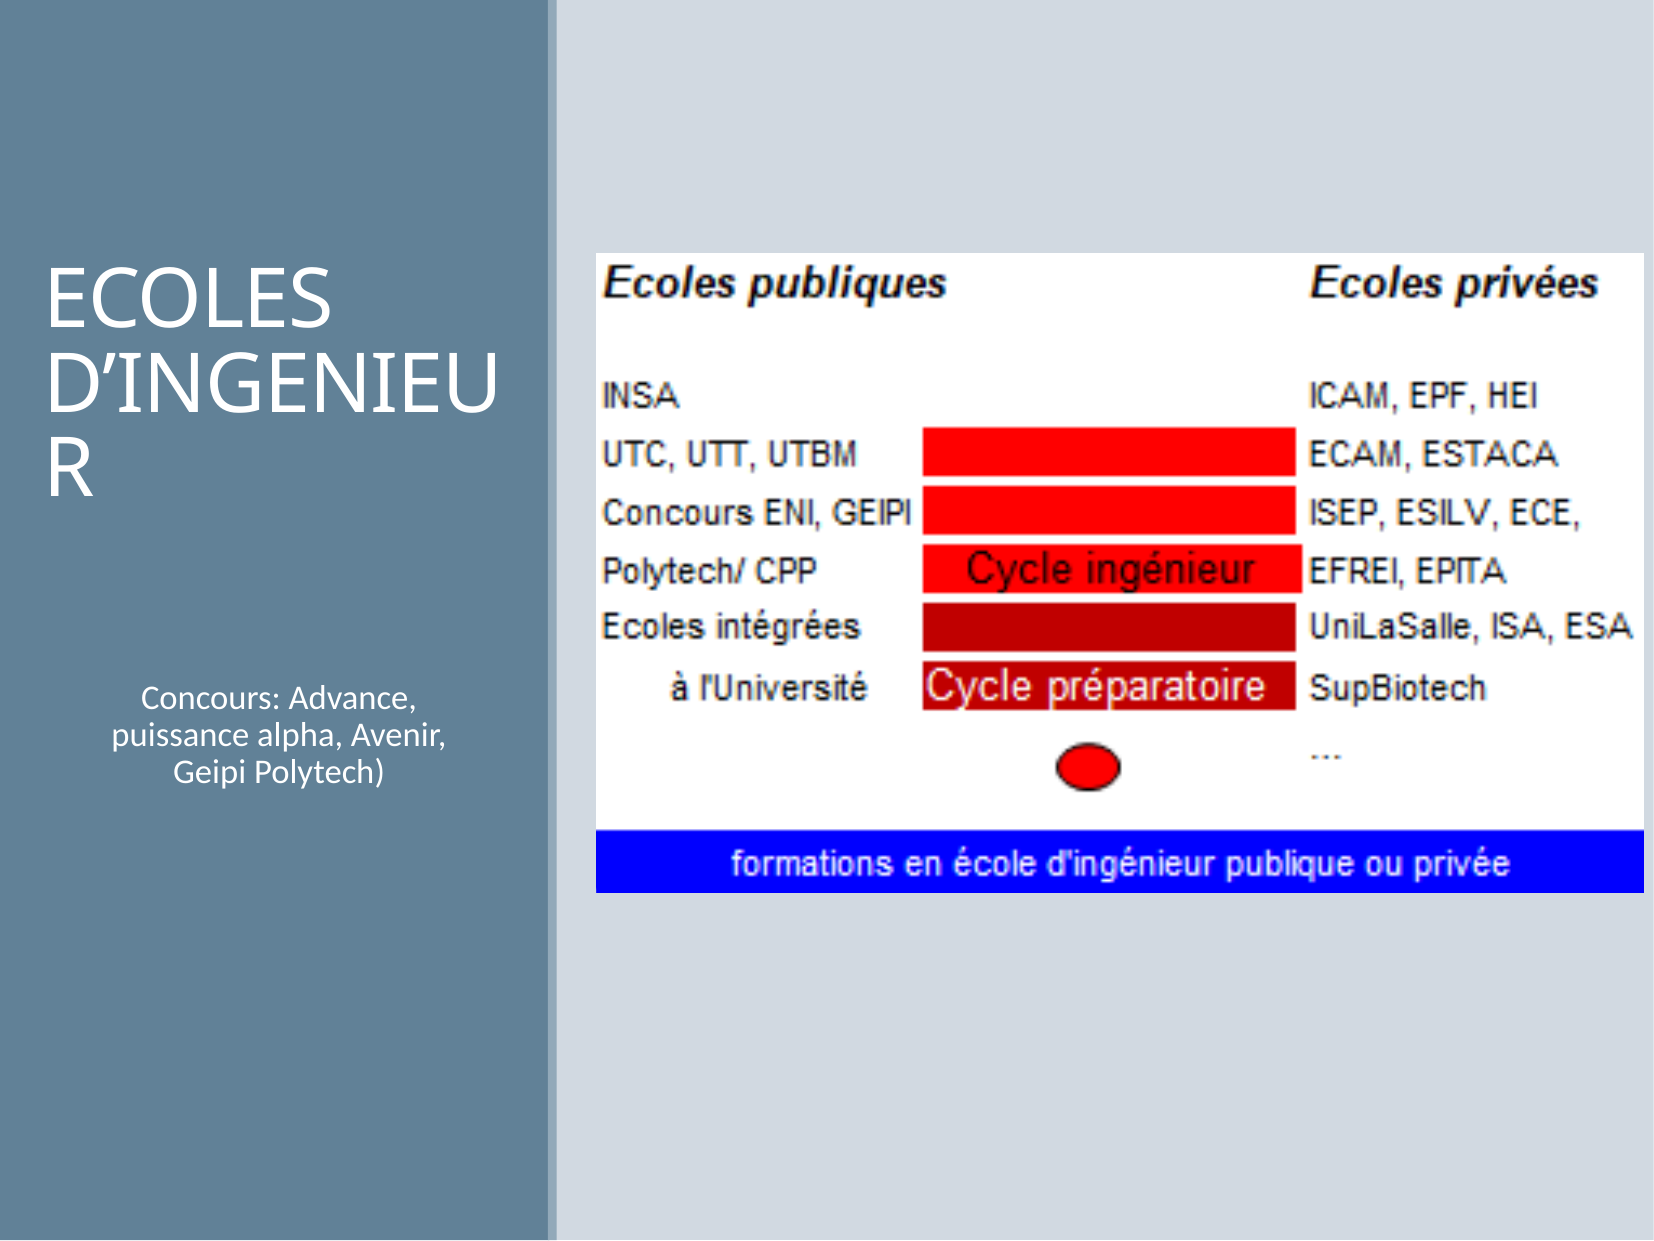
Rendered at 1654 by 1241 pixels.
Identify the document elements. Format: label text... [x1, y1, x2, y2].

picture [595, 253, 1645, 893]
list Concours: Advance, puissance alpha, Avenir, Geipi Polytech) [62, 529, 497, 1141]
title ECOLES D’INGENIEUR [28, 107, 524, 521]
